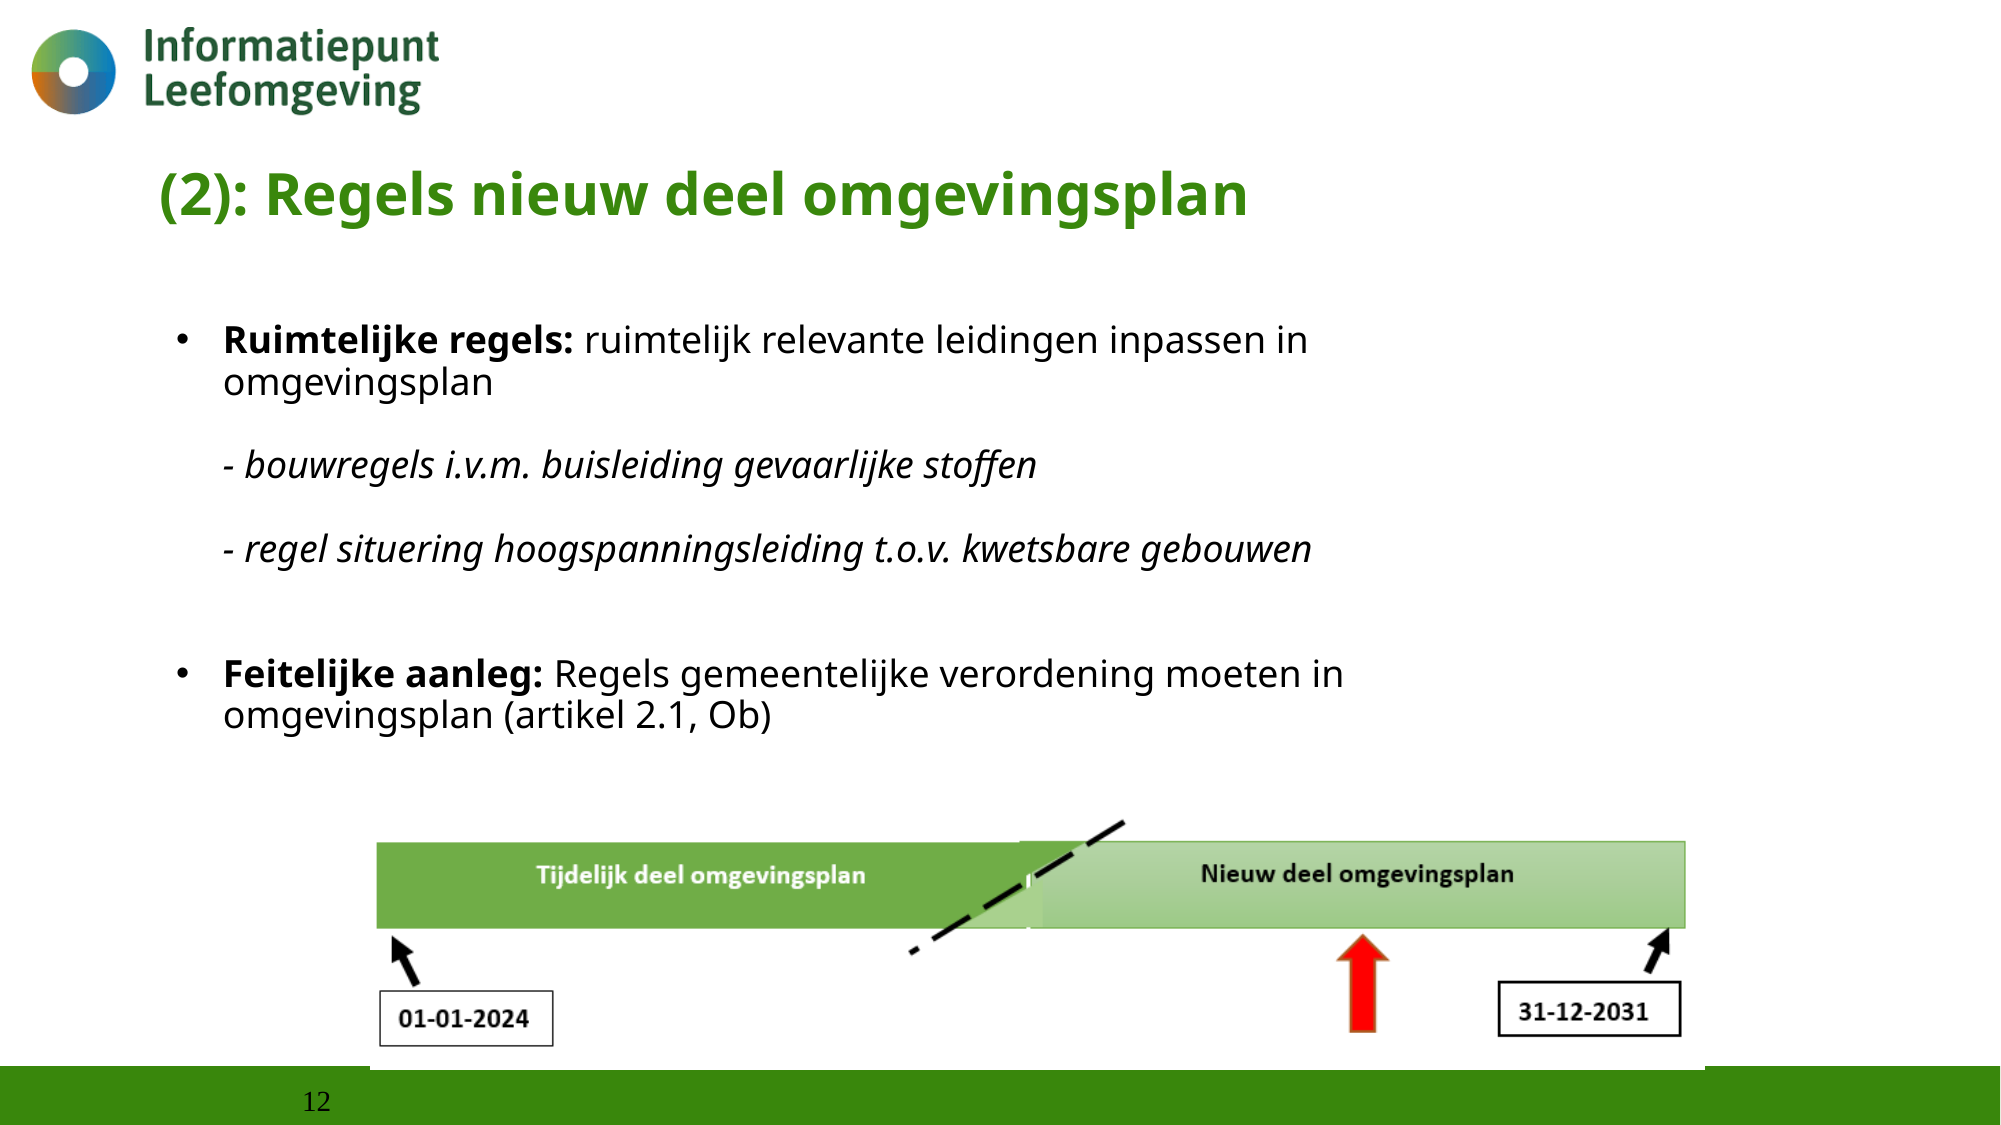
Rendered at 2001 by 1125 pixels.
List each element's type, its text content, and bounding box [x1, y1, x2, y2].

title (2): Regels nieuw deel omgevingsplan [144, 129, 1999, 263]
picture [31, 27, 440, 130]
picture [370, 810, 1705, 1071]
text_box Ruimtelijke regels: ruimtelijk relevante leidingen inpassen in omgevingsplan - bouwregels i.v.m. buisleiding gevaarlijke stoffen - regel situering hoogspanningsleiding t.o.v. kwetsbare gebouwen Feitelijke aanleg: Regels gemeentelijke verordening moeten in omgevingsplan (artikel 2.1, Ob) [161, 270, 1473, 828]
footer 12 [0, 1070, 634, 1125]
